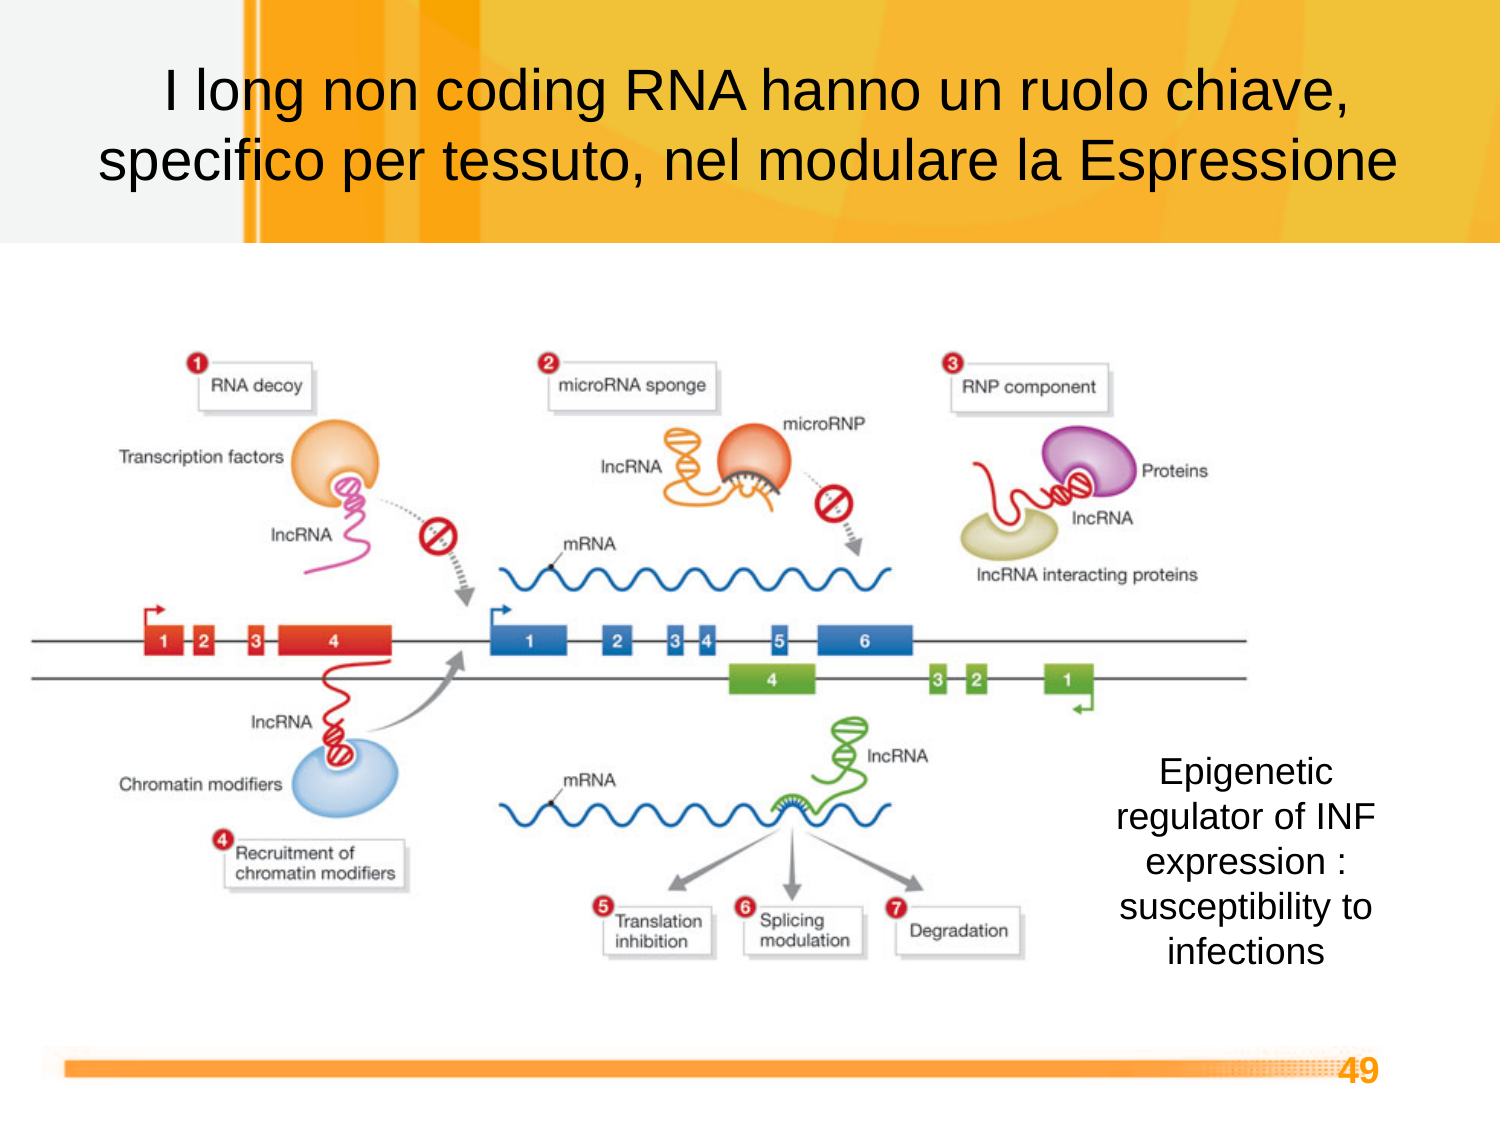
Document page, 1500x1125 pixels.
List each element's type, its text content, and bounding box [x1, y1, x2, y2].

picture [29, 349, 1250, 963]
title I long non coding RNA hanno un ruolo chiave, specifico per tessuto, nel modulare la Espressione [75, 45, 1425, 233]
text_box Epigenetic regulator of INF expression : susceptibility to infections [1080, 739, 1412, 980]
picture [0, 0, 1500, 243]
picture [41, 1046, 1400, 1097]
